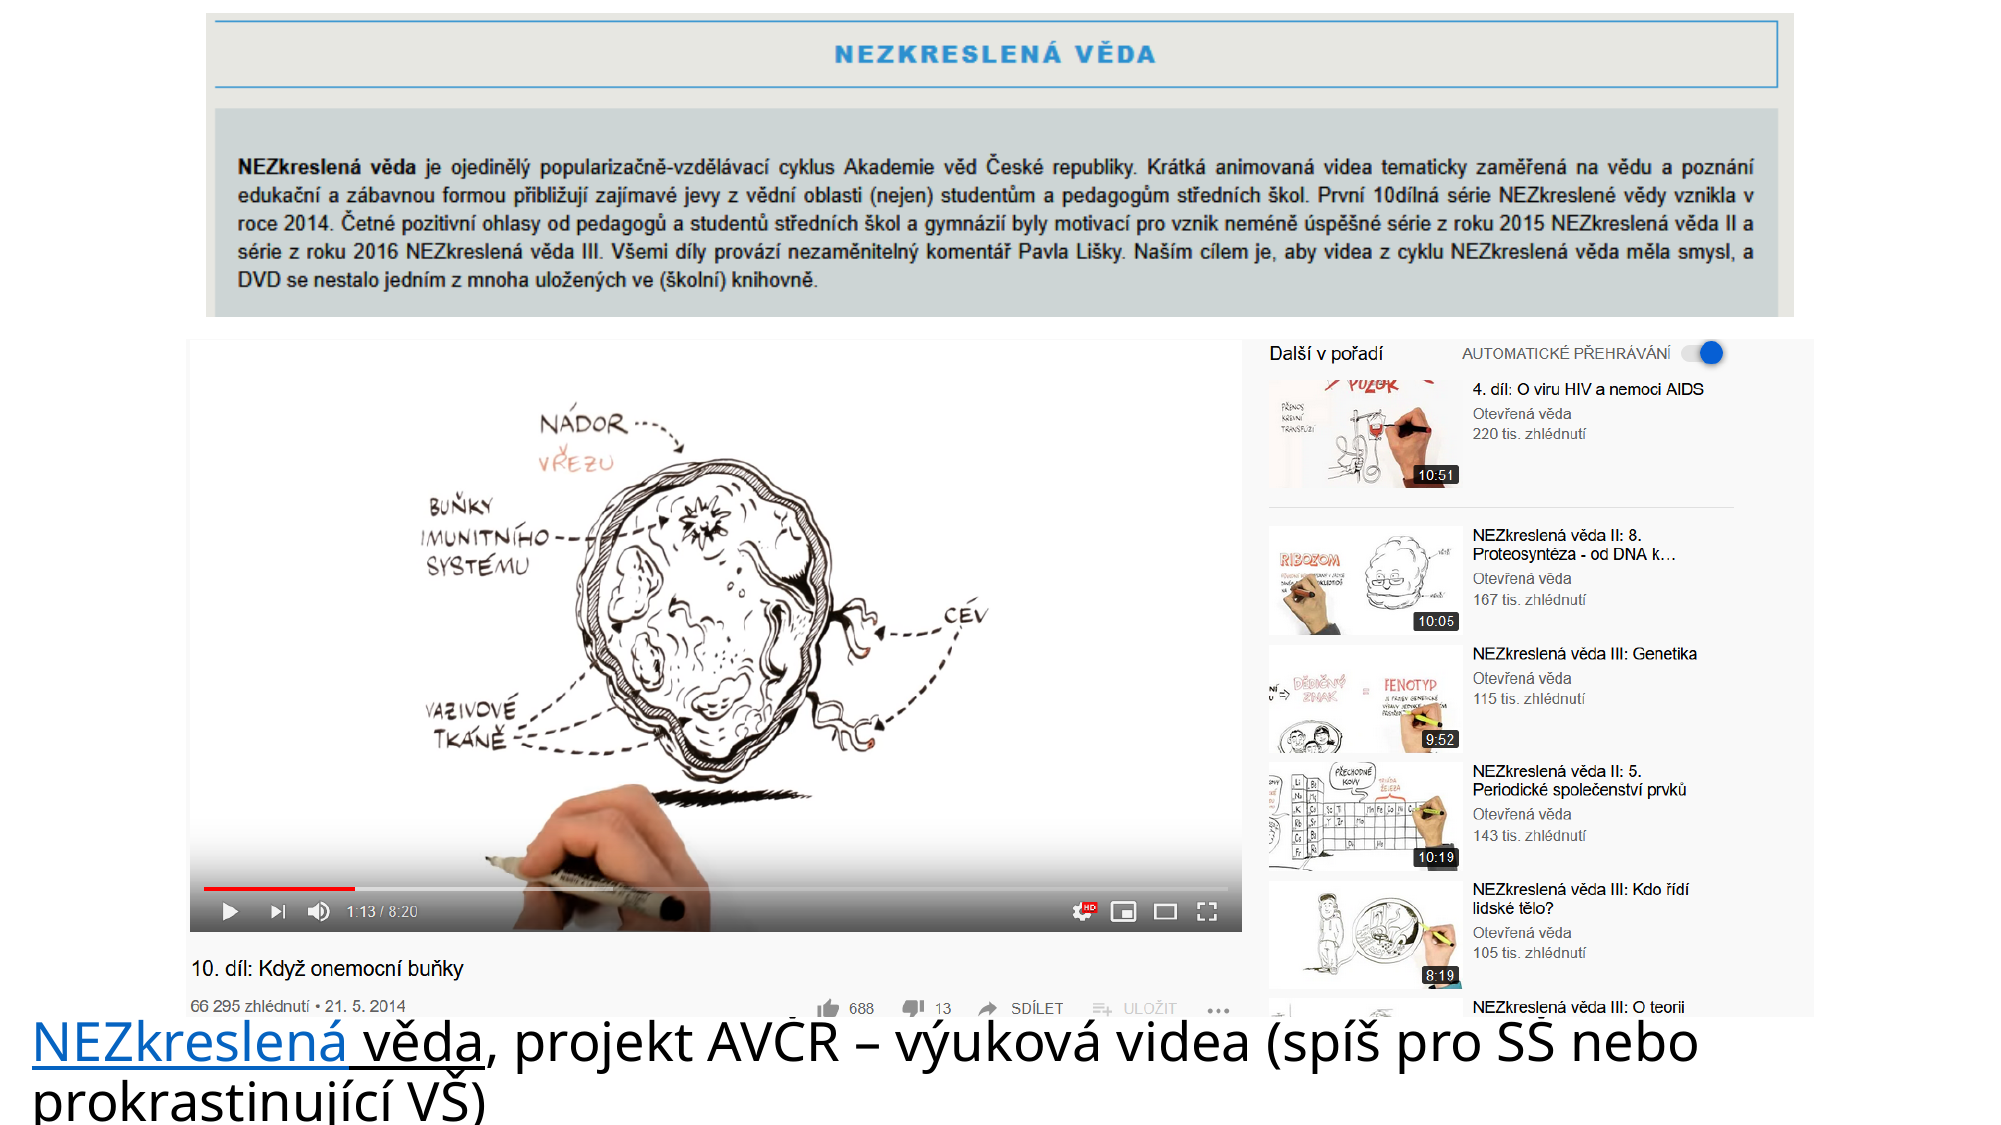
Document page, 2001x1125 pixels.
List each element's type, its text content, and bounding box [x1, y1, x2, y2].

picture [186, 339, 1814, 1017]
title NEZkreslená věda, projekt AVČR – výuková videa (spíš pro SŠ nebo prokrastinující VŠ) [16, 1016, 1984, 1125]
picture [206, 13, 1794, 317]
